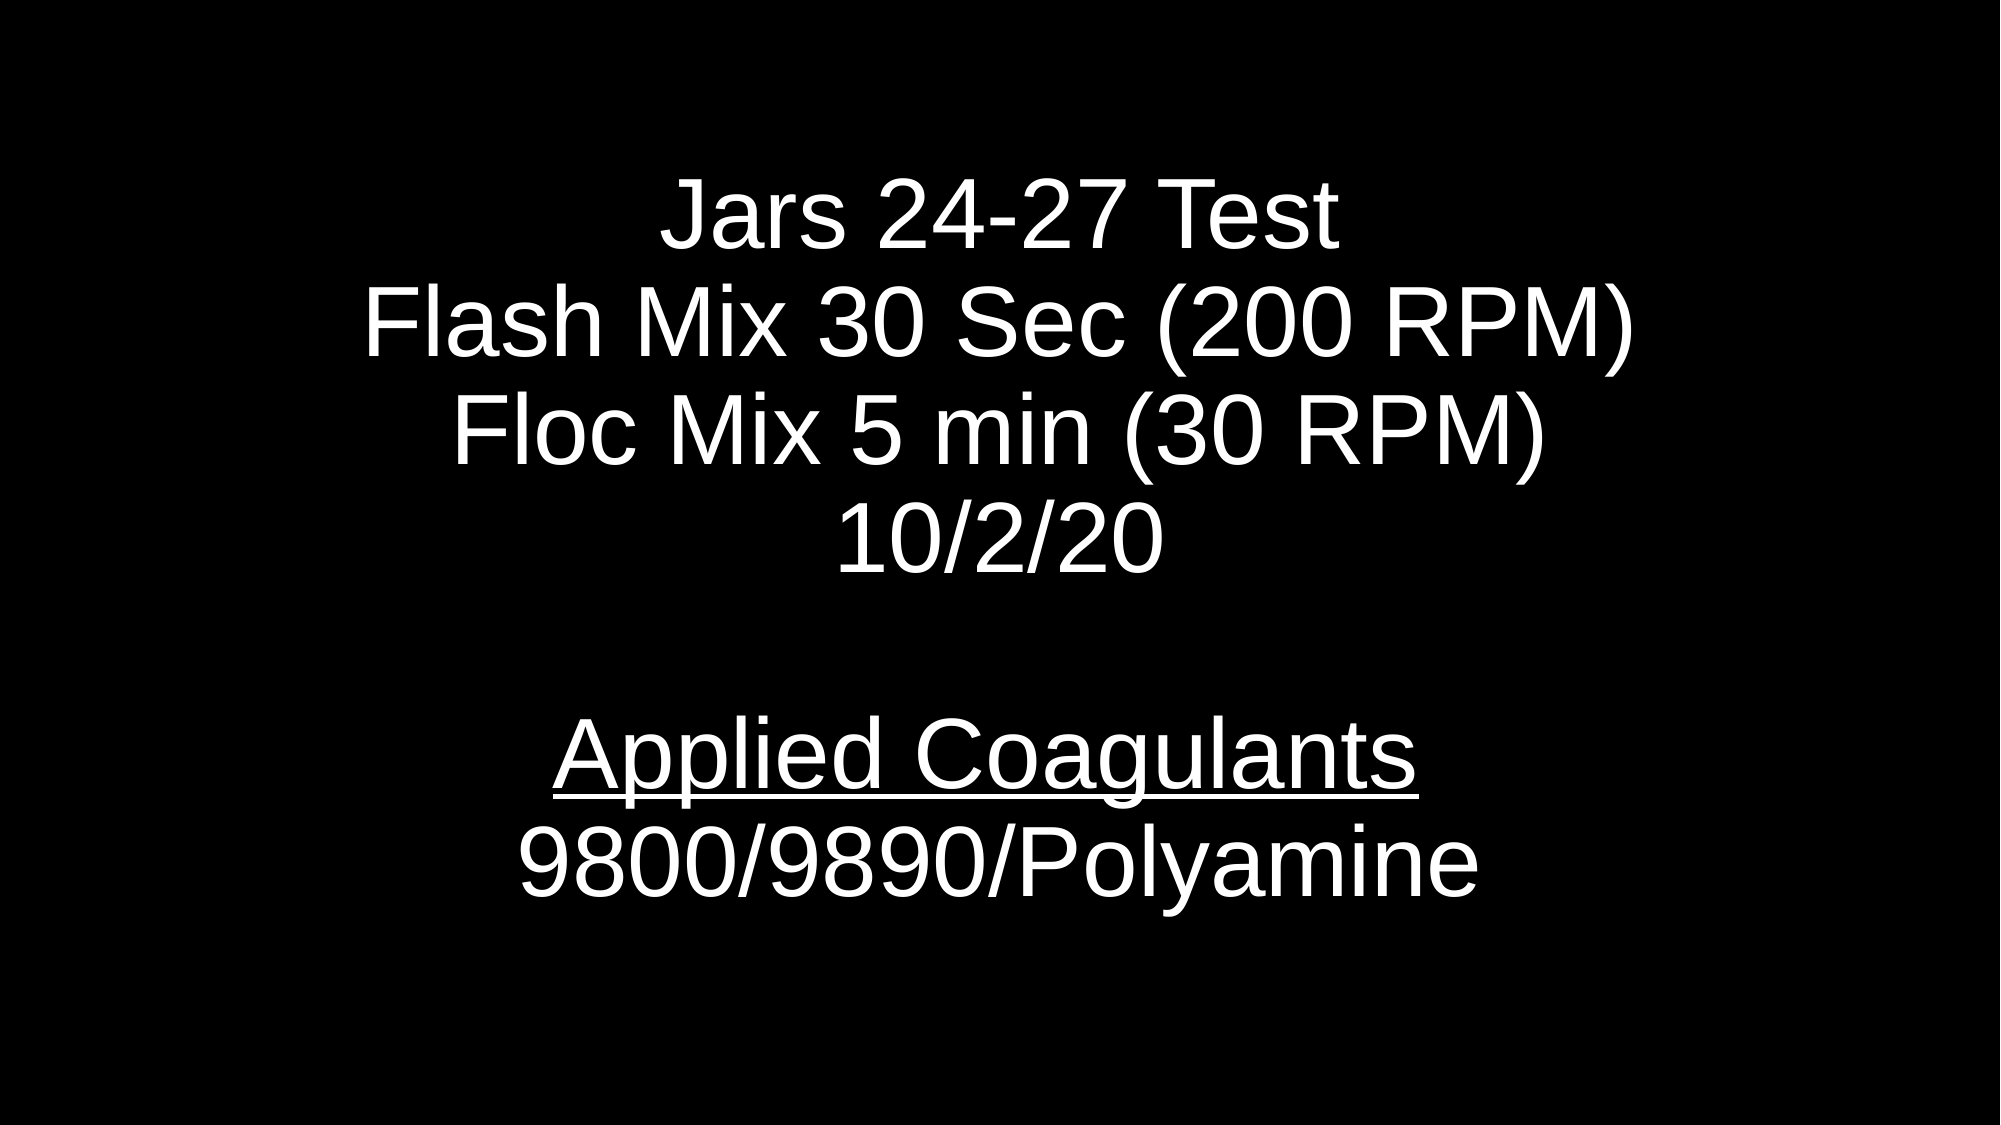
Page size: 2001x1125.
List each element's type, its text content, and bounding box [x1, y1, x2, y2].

title Jars 24-27 Test Flash Mix 30 Sec (200 RPM) Floc Mix 5 min (30 RPM) 10/2/20 Applied Coagulants 9800/9890/Polyamine [249, 43, 1750, 1046]
